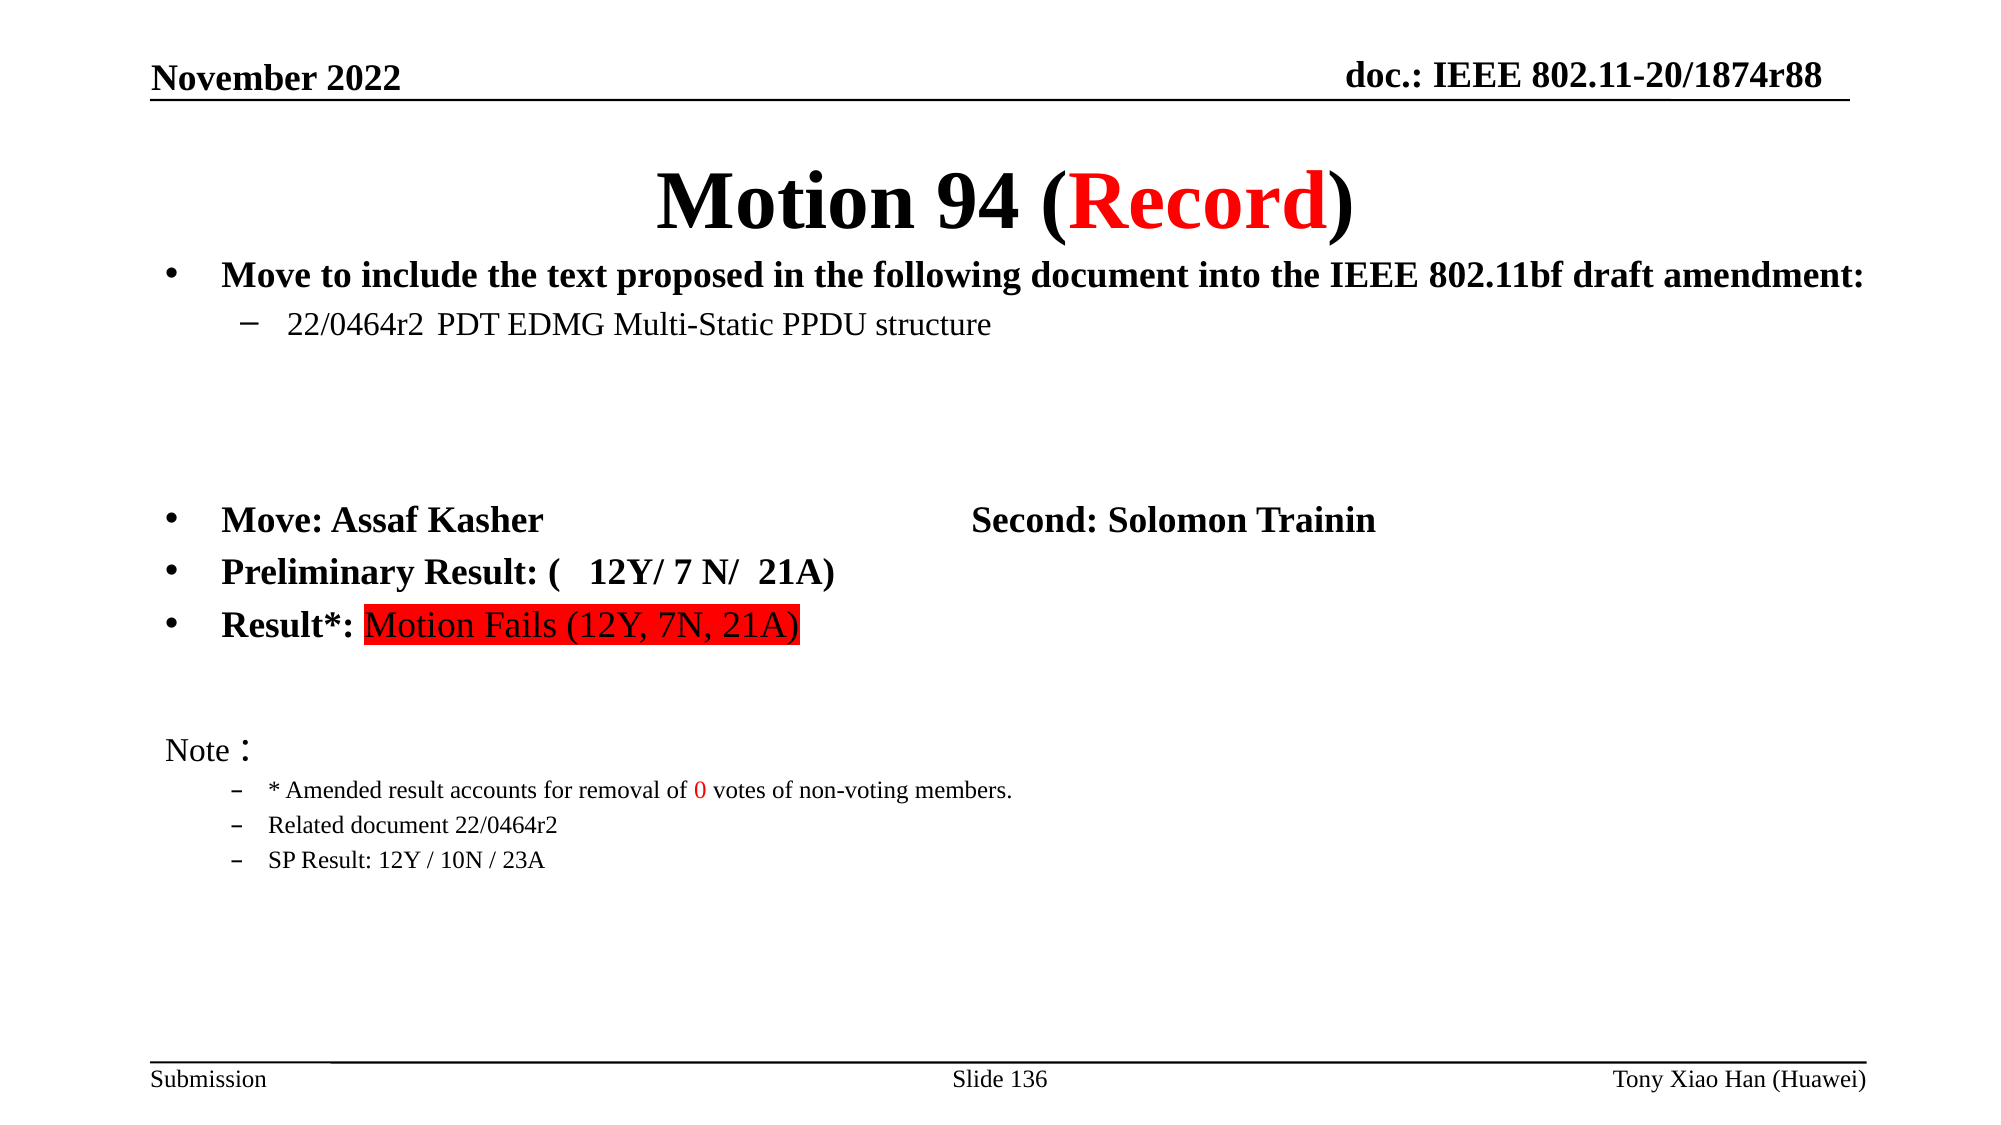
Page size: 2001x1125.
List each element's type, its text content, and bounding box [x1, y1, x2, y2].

text_box Motion 94 (Record) [368, 137, 1644, 212]
text_box Move to include the text proposed in the following document into the IEEE 802.11bf draft amendment: 22/0464r2 PDT EDMG Multi-Static PPDU structure Move: Assaf Kasher Second: Solomon Trainin Preliminary Result: ( 12Y/ 7 N/ 21A) Result*: Motion Fails (12Y, 7N, 21A) Note： * Amended result accounts for removal of 0 votes of non-voting members. Related document 22/0464r2 SP Result: 12Y / 10N / 23A [150, 212, 1900, 900]
